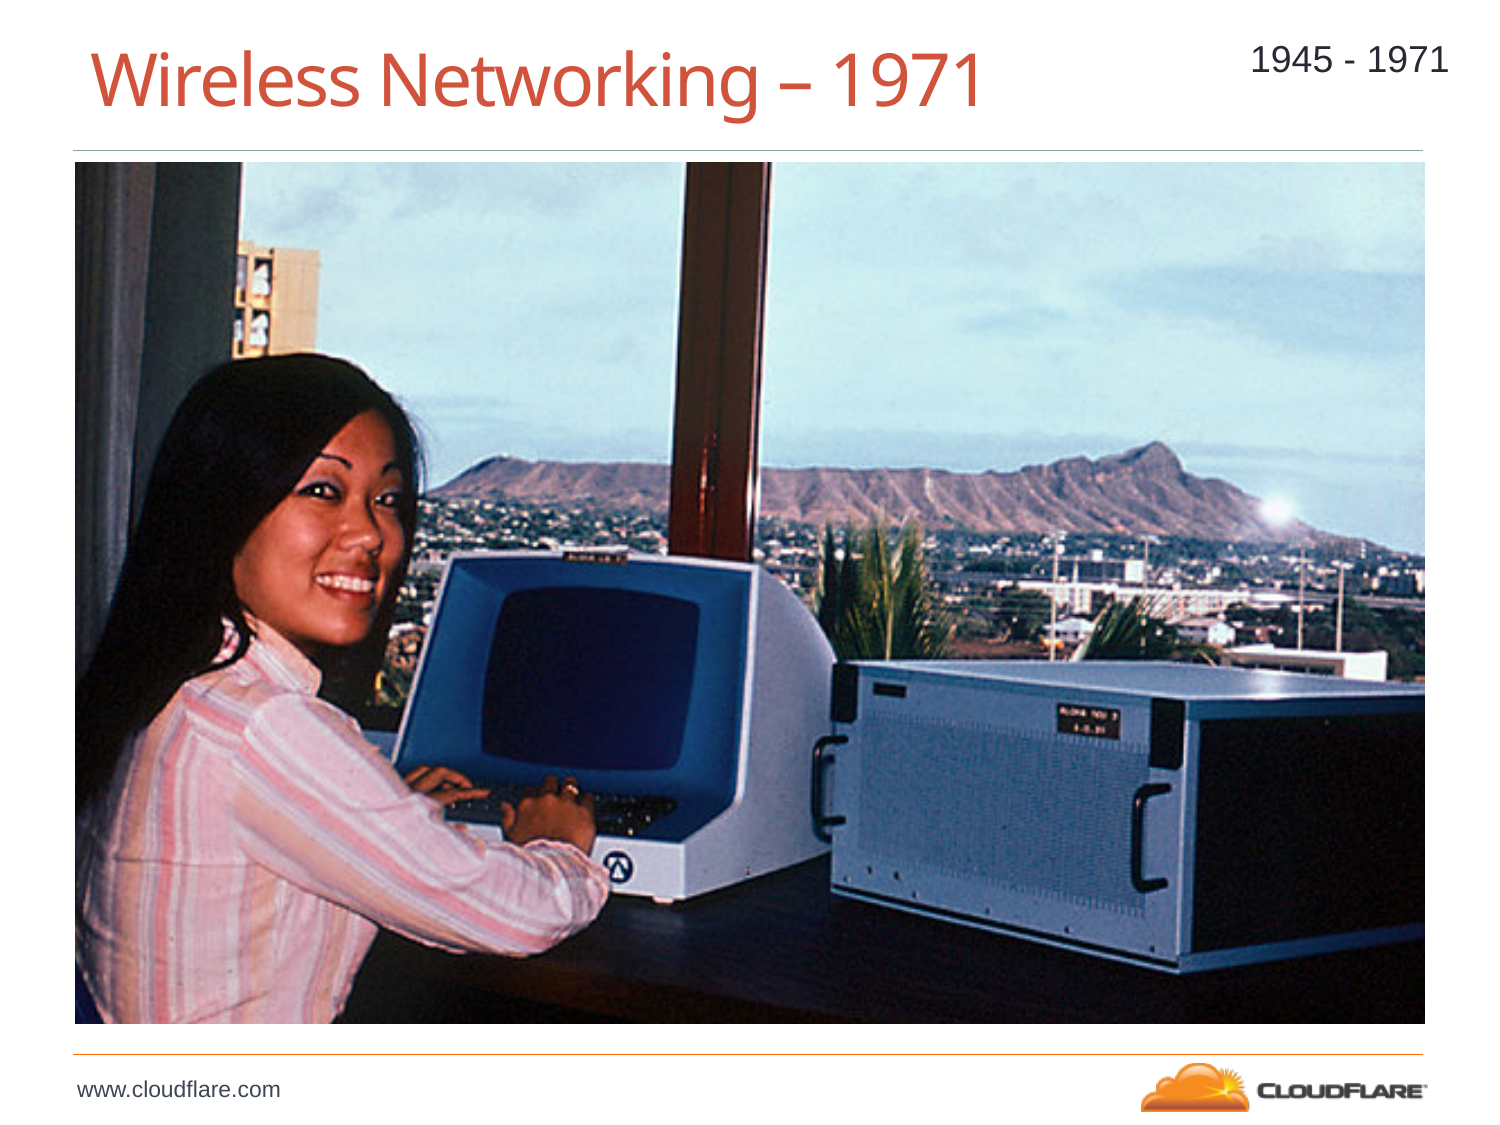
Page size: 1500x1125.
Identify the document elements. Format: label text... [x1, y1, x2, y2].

text_box 1945 - 1971 [1235, 27, 1485, 87]
title Wireless Networking – 1971 [75, 24, 1425, 129]
picture [1141, 1063, 1428, 1112]
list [74, 162, 1426, 1024]
